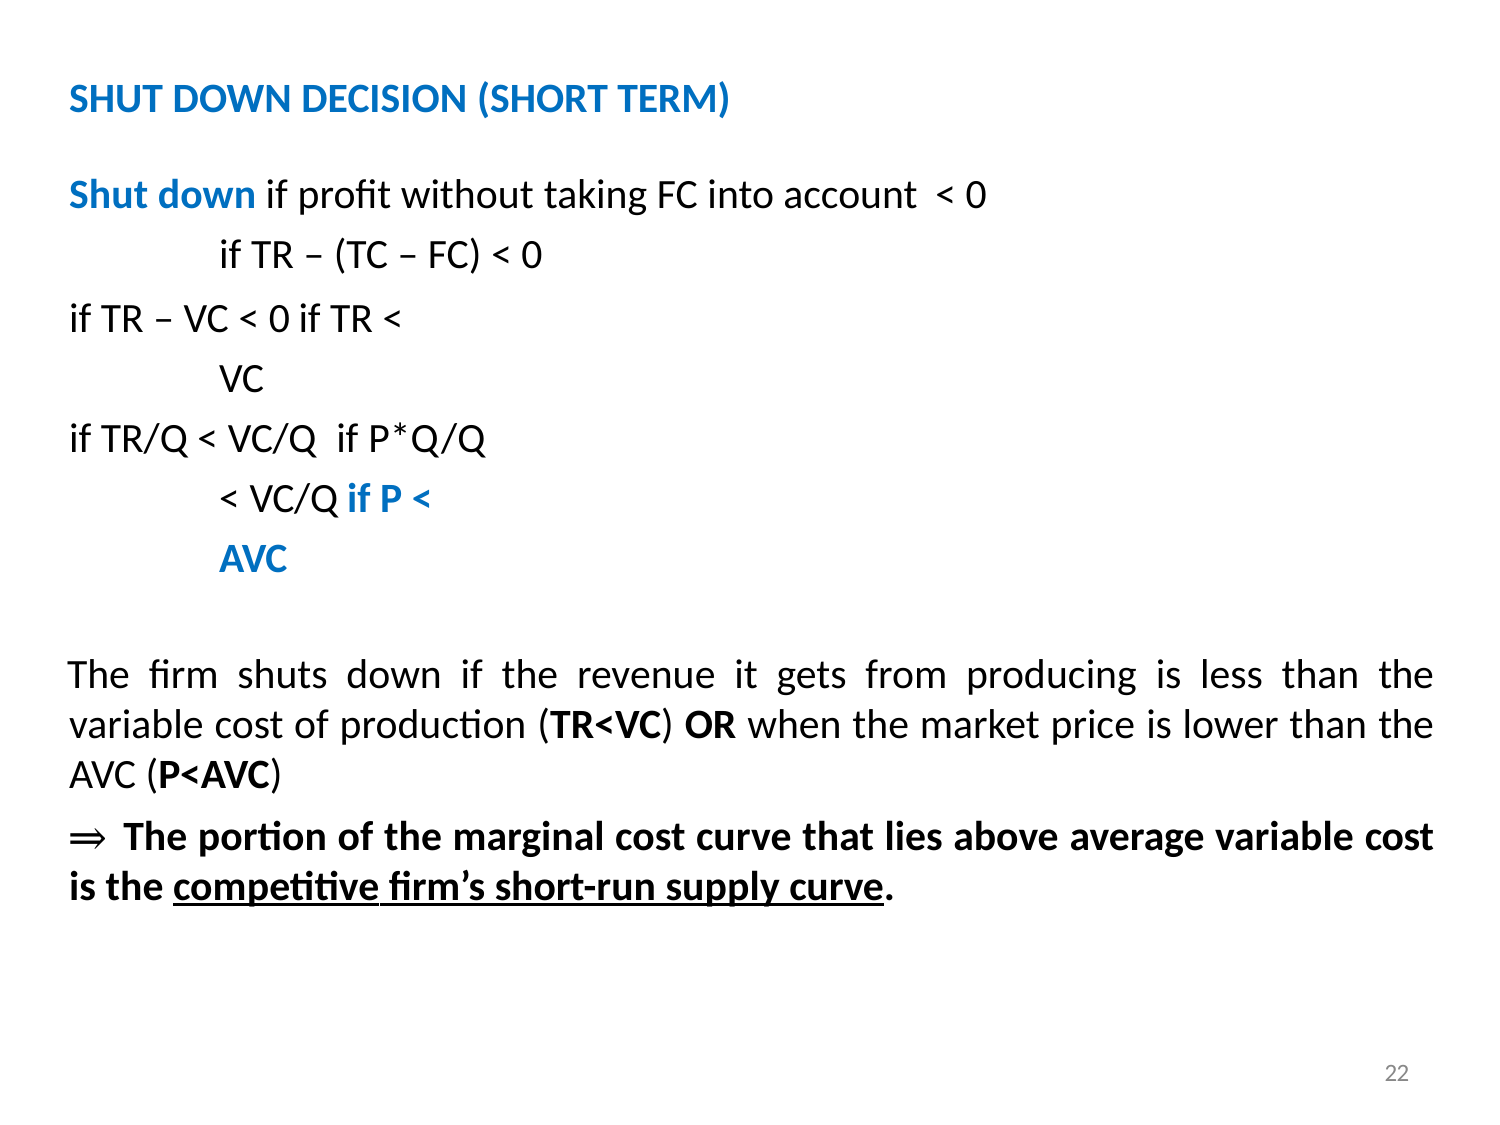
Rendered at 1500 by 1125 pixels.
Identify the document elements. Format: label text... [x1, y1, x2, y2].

text_box SHUT DOWN DECISION (SHORT TERM) Shut down if profit without taking FC into account < 0 if TR – (TC – FC) < 0 if TR – VC < 0 if TR < VC if TR/Q < VC/Q if P*Q/Q < VC/Q if P < AVC The firm shuts down if the revenue it gets from producing is less than the variable cost of production (TR<VC) OR when the market price is lower than the AVC (P<AVC) ⇒ The portion of the marginal cost curve that lies above average variable cost is the competitive firm’s short-run supply curve. [67, 69, 1435, 909]
slide_number 22 [1378, 1060, 1419, 1125]
